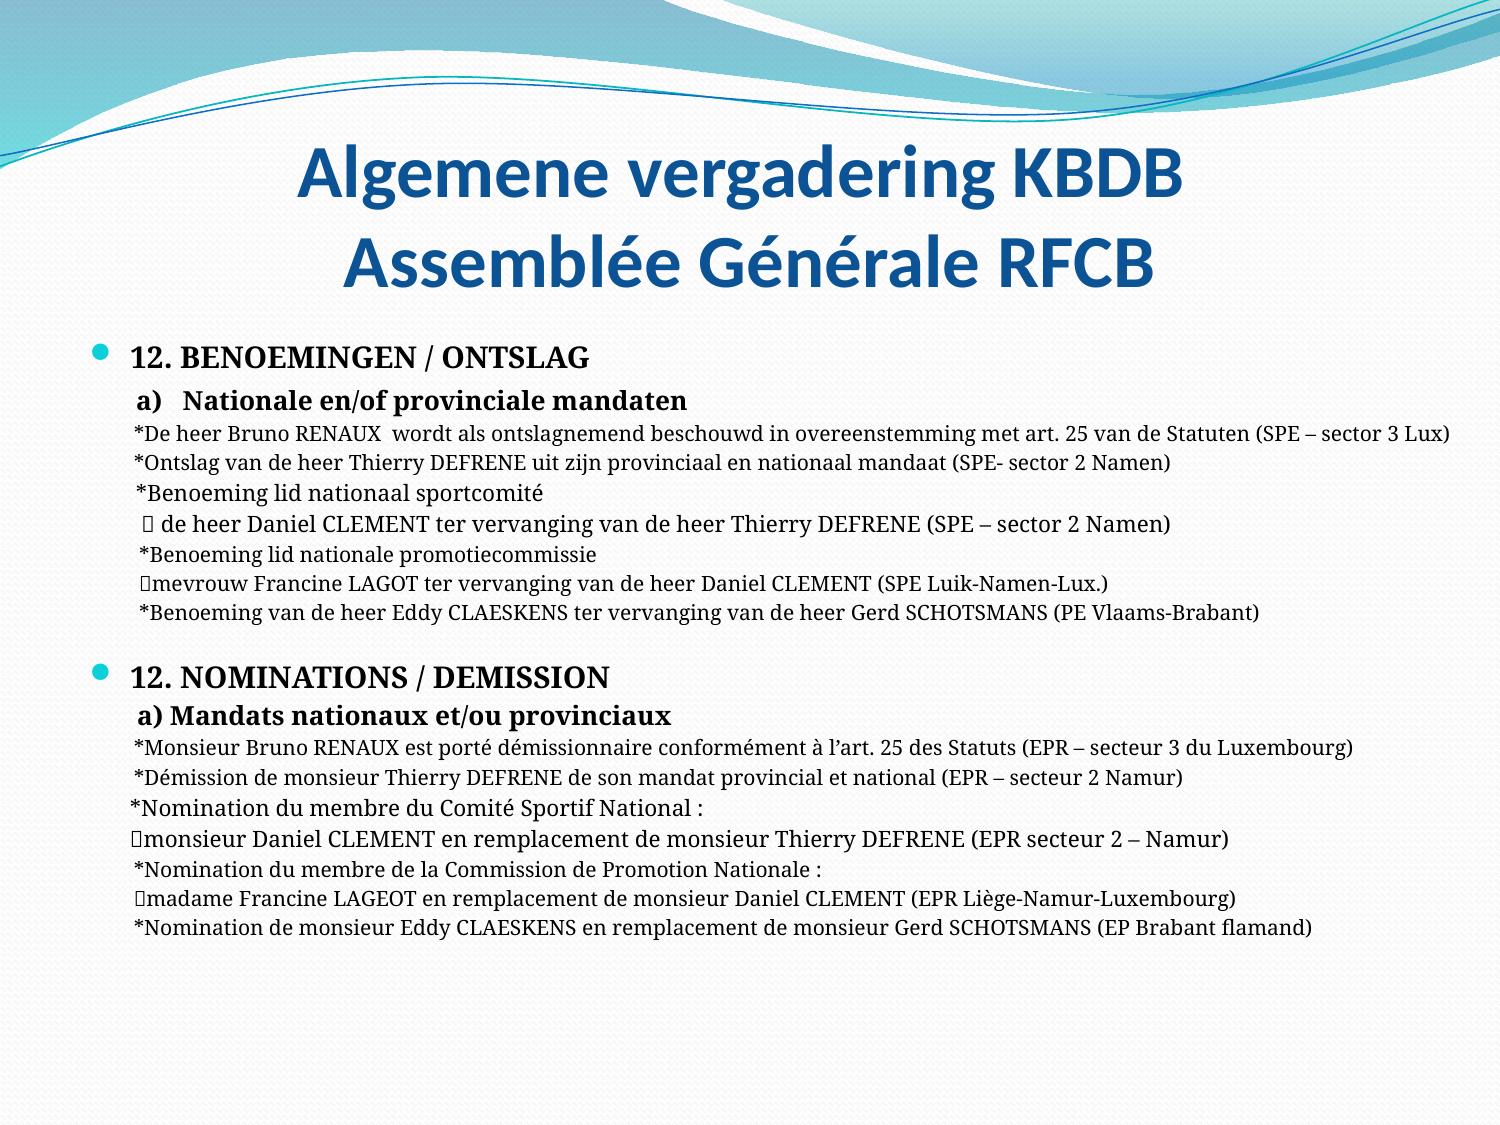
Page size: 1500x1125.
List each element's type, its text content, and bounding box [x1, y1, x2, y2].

title Algemene vergadering KBDB Assemblée Générale RFCB [75, 115, 1425, 303]
list 12. BENOEMINGEN / ONTSLAG a) Nationale en/of provinciale mandaten *De heer Bruno RENAUX wordt als ontslagnemend beschouwd in overeenstemming met art. 25 van de Statuten (SPE – sector 3 Lux) *Ontslag van de heer Thierry DEFRENE uit zijn provinciaal en nationaal mandaat (SPE- sector 2 Namen) *Benoeming lid nationaal sportcomité  de heer Daniel CLEMENT ter vervanging van de heer Thierry DEFRENE (SPE – sector 2 Namen) *Benoeming lid nationale promotiecommissie mevrouw Francine LAGOT ter vervanging van de heer Daniel CLEMENT (SPE Luik-Namen-Lux.) *Benoeming van de heer Eddy CLAESKENS ter vervanging van de heer Gerd SCHOTSMANS (PE Vlaams-Brabant) 12. NOMINATIONS / DEMISSION a) Mandats nationaux et/ou provinciaux *Monsieur Bruno RENAUX est porté démissionnaire conformément à l’art. 25 des Statuts (EPR – secteur 3 du Luxembourg) *Démission de monsieur Thierry DEFRENE de son mandat provincial et national (EPR – secteur 2 Namur) *Nomination du membre du Comité Sportif National : monsieur Daniel CLEMENT en remplacement de monsieur Thierry DEFRENE (EPR secteur 2 – Namur) *Nomination du membre de la Commission de Promotion Nationale : madame Francine LAGEOT en remplacement de monsieur Daniel CLEMENT (EPR Liège-Namur-Luxembourg) *Nomination de monsieur Eddy CLAESKENS en remplacement de monsieur Gerd SCHOTSMANS (EP Brabant flamand) [75, 330, 1471, 1010]
